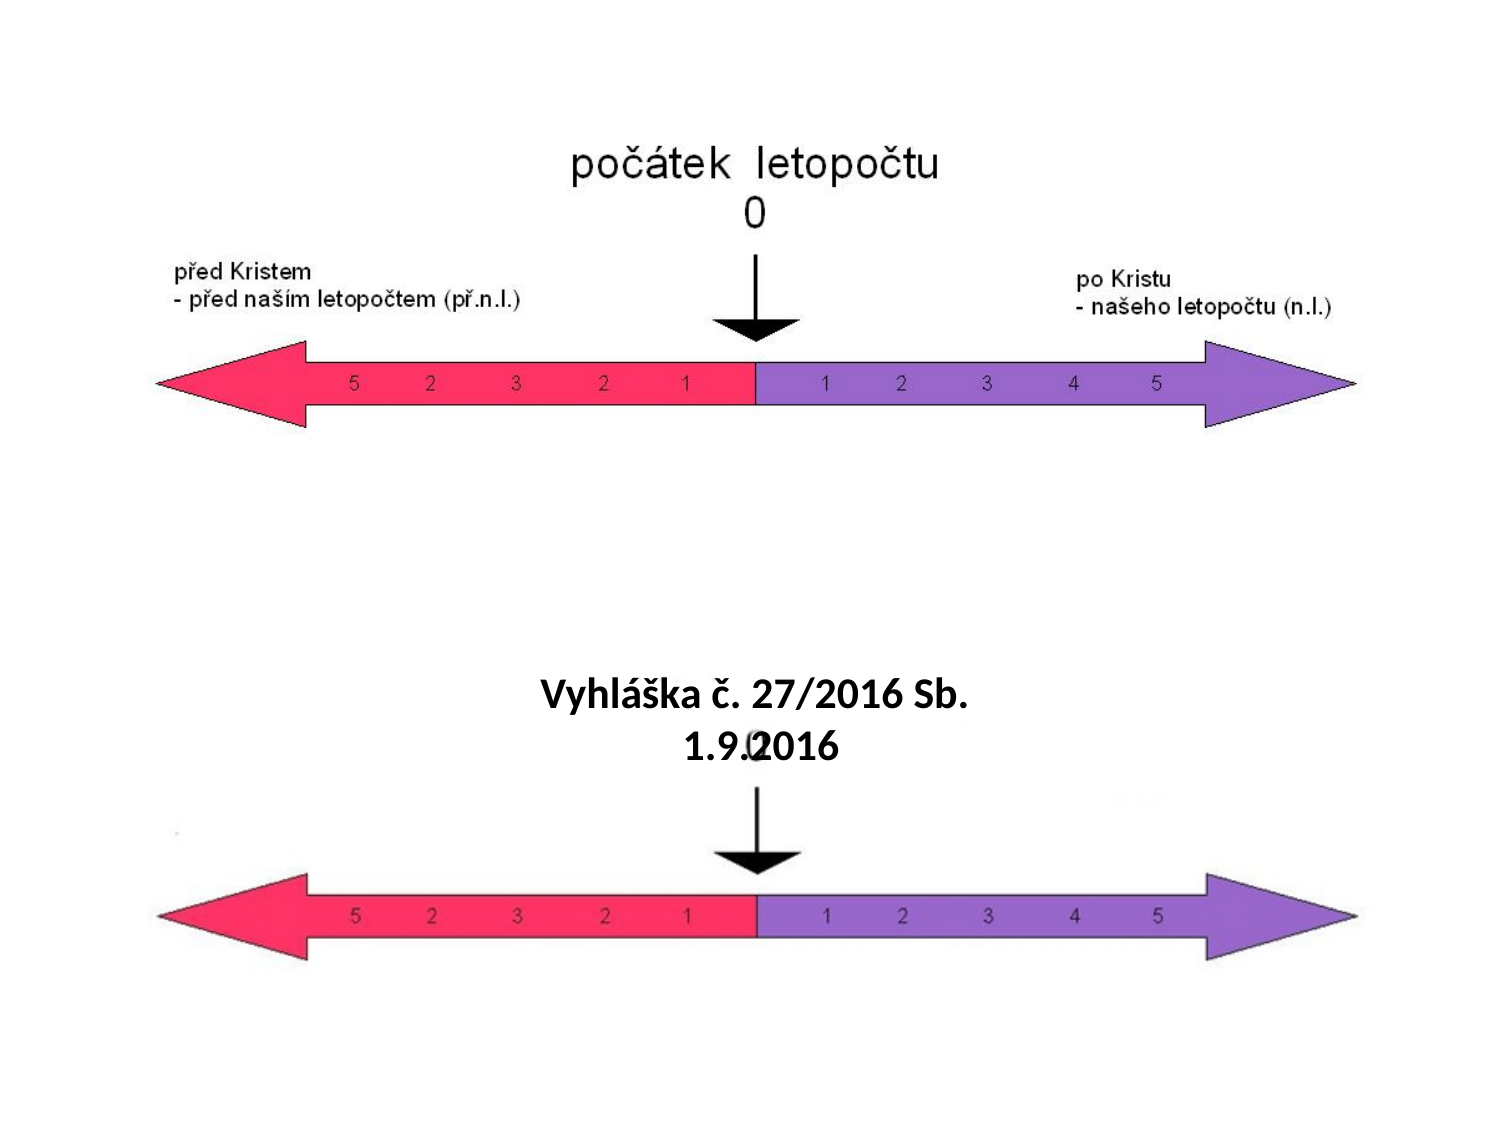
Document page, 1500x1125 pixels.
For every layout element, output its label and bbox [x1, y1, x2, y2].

text_box [147, 621, 1422, 1050]
picture [147, 89, 1419, 516]
